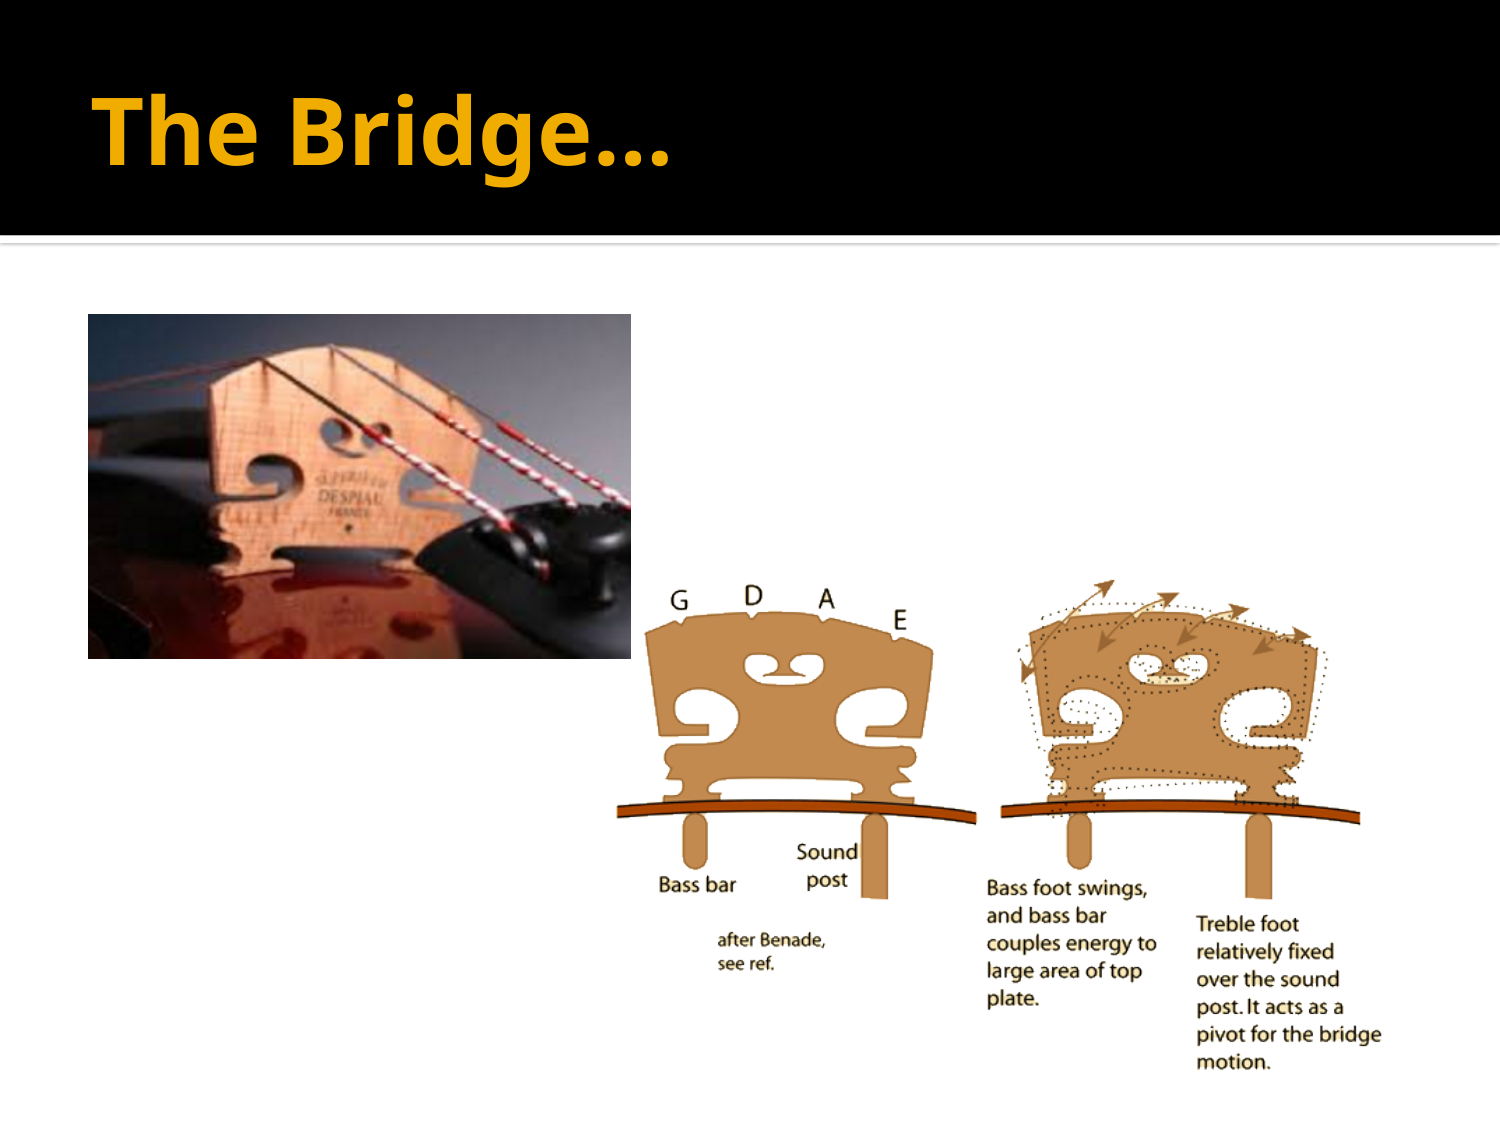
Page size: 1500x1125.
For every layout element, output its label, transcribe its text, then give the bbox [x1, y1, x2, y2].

picture [88, 314, 631, 659]
title The Bridge… [75, 25, 1425, 231]
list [584, 538, 1418, 1095]
